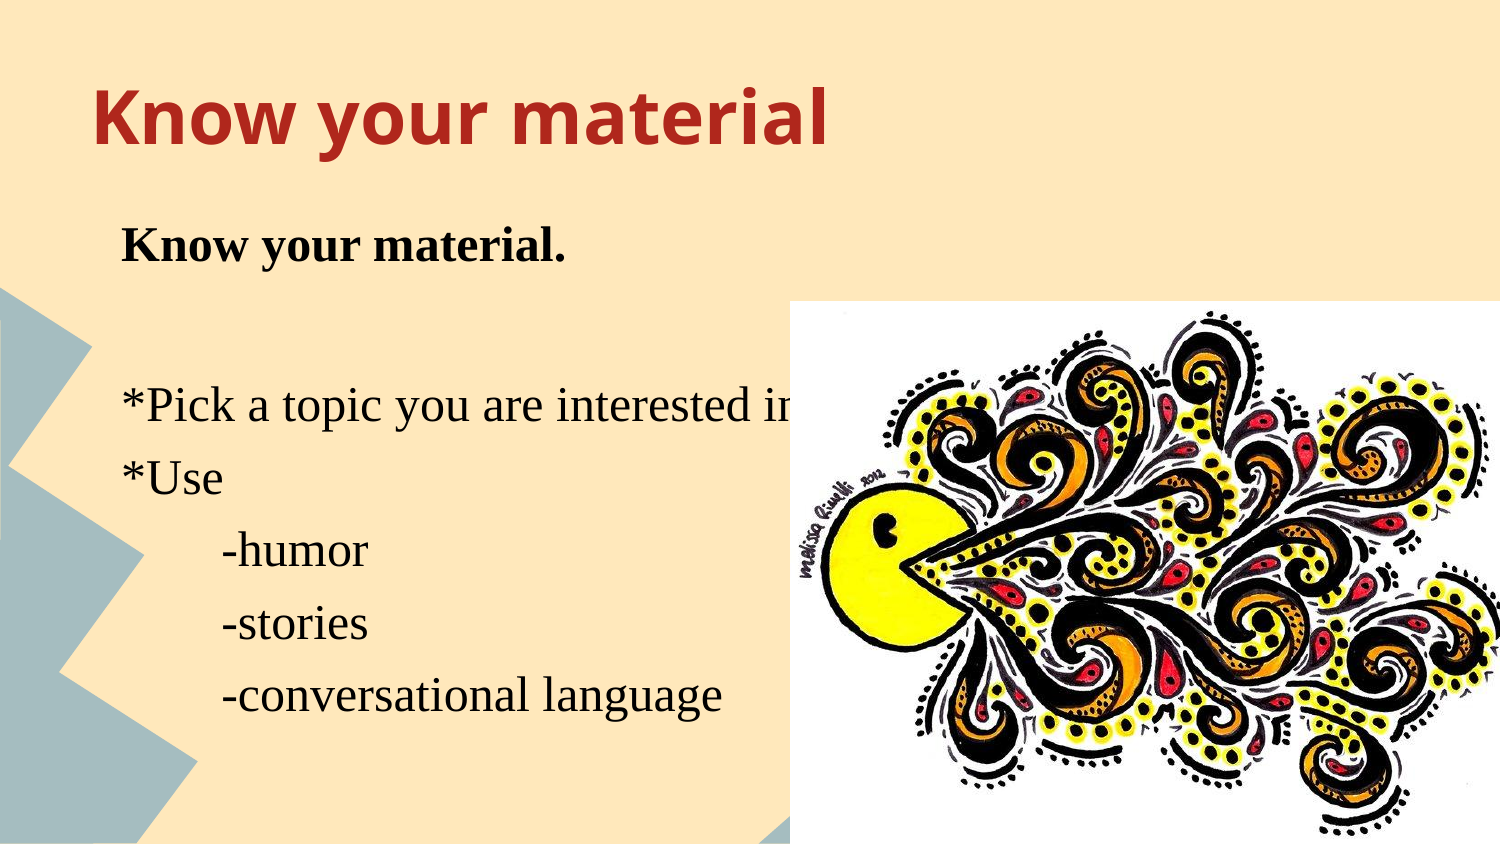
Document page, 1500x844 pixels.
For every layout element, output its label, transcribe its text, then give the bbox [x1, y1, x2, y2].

title Know your material [75, 33, 1425, 175]
list Know your material. *Pick a topic you are interested in. *Use -humor -stories -conversational language [75, 196, 1425, 808]
picture [789, 301, 1500, 844]
